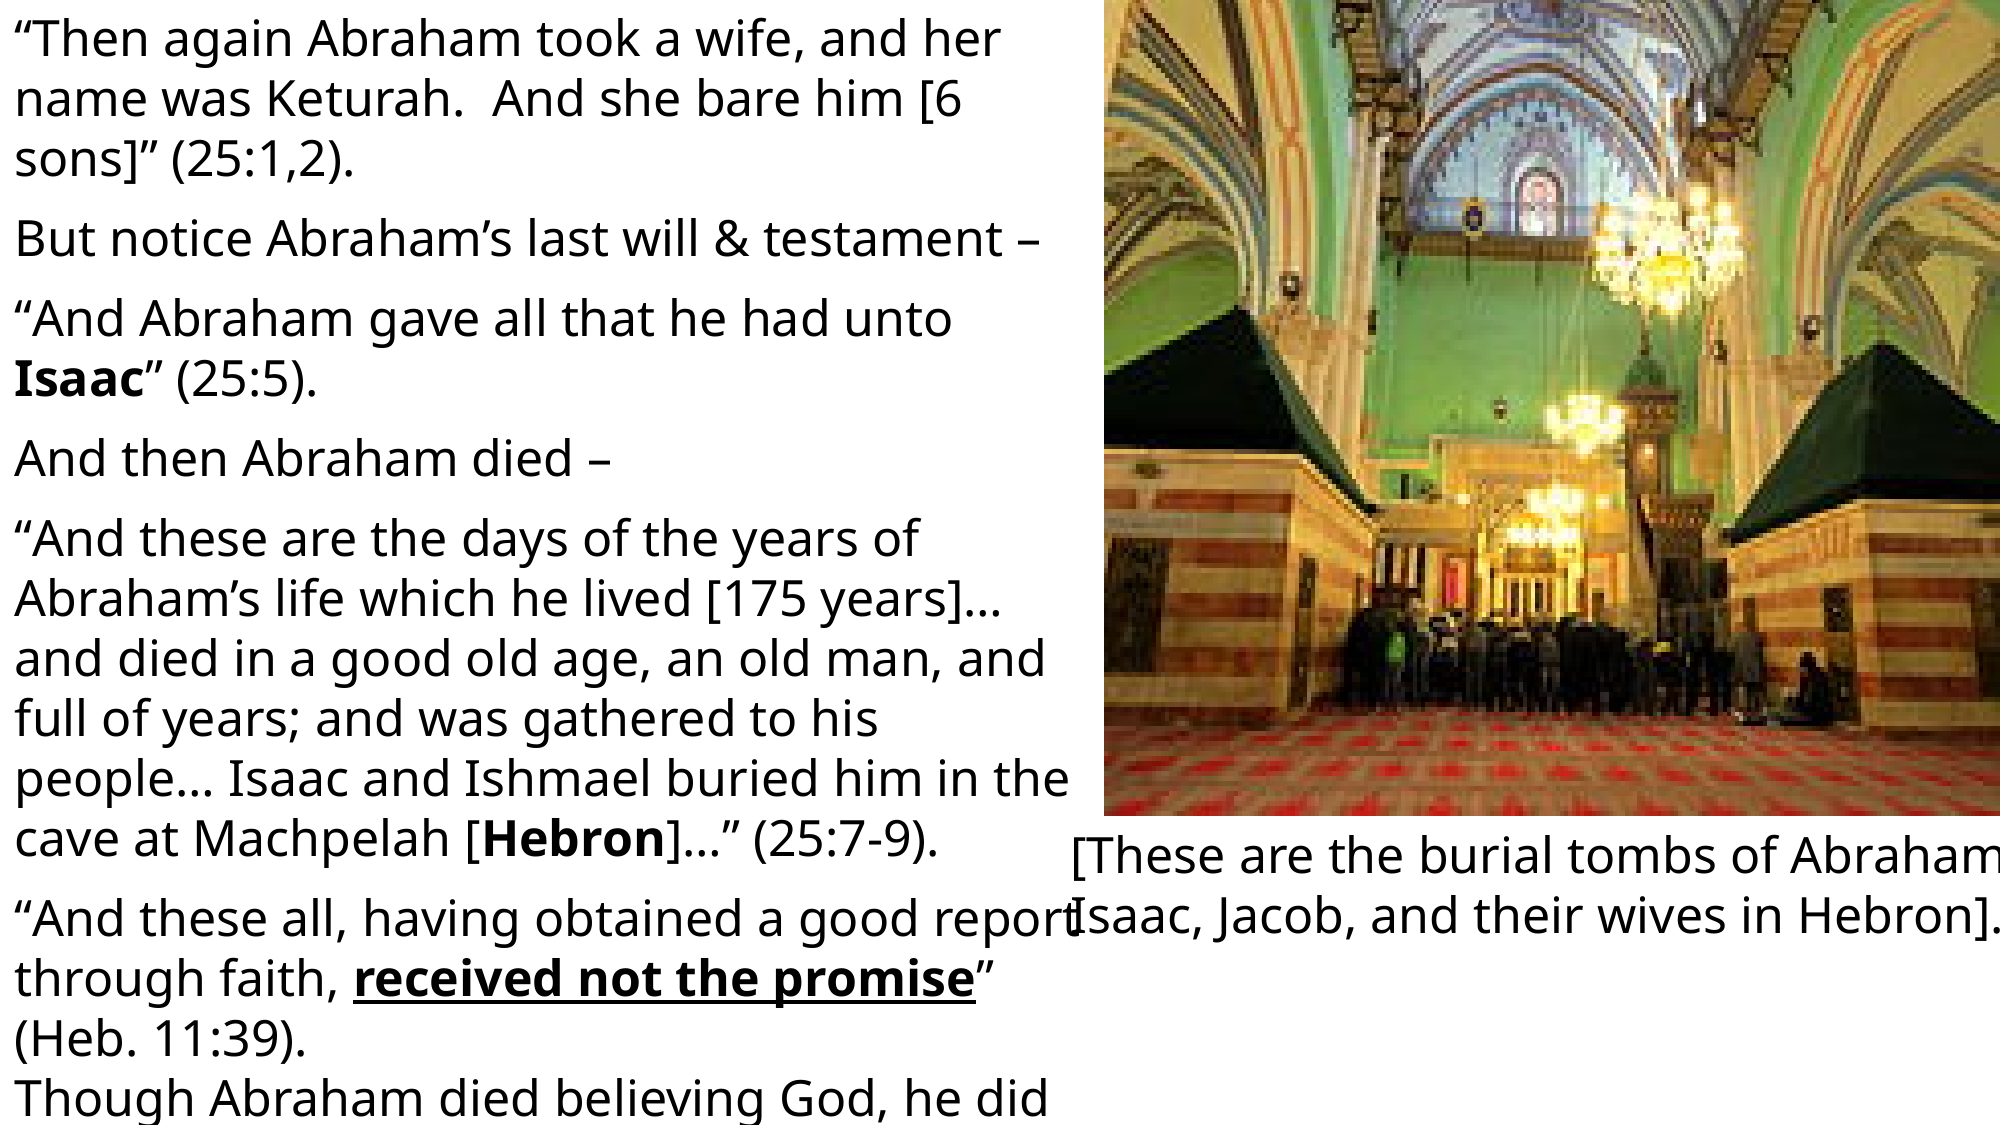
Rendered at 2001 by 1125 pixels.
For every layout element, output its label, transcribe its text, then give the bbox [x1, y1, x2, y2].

picture [1104, 0, 2000, 816]
text_box “Then again Abraham took a wife, and her name was Keturah. And she bare him [6 sons]” (25:1,2). But notice Abraham’s last will & testament – “And Abraham gave all that he had unto Isaac” (25:5). And then Abraham died – “And these are the days of the years of Abraham’s life which he lived [175 years]… and died in a good old age, an old man, and full of years; and was gathered to his people… Isaac and Ishmael buried him in the cave at Machpelah [Hebron]…” (25:7-9). “And these all, having obtained a good report through faith, received not the promise” (Heb. 11:39). Though Abraham died believing God, he did not see the fulfillment of God’s plans for the nation of Israel. [0, 0, 1104, 1125]
text_box [These are the burial tombs of Abraham, Isaac, Jacob, and their wives in Hebron]. [1055, 816, 2000, 951]
